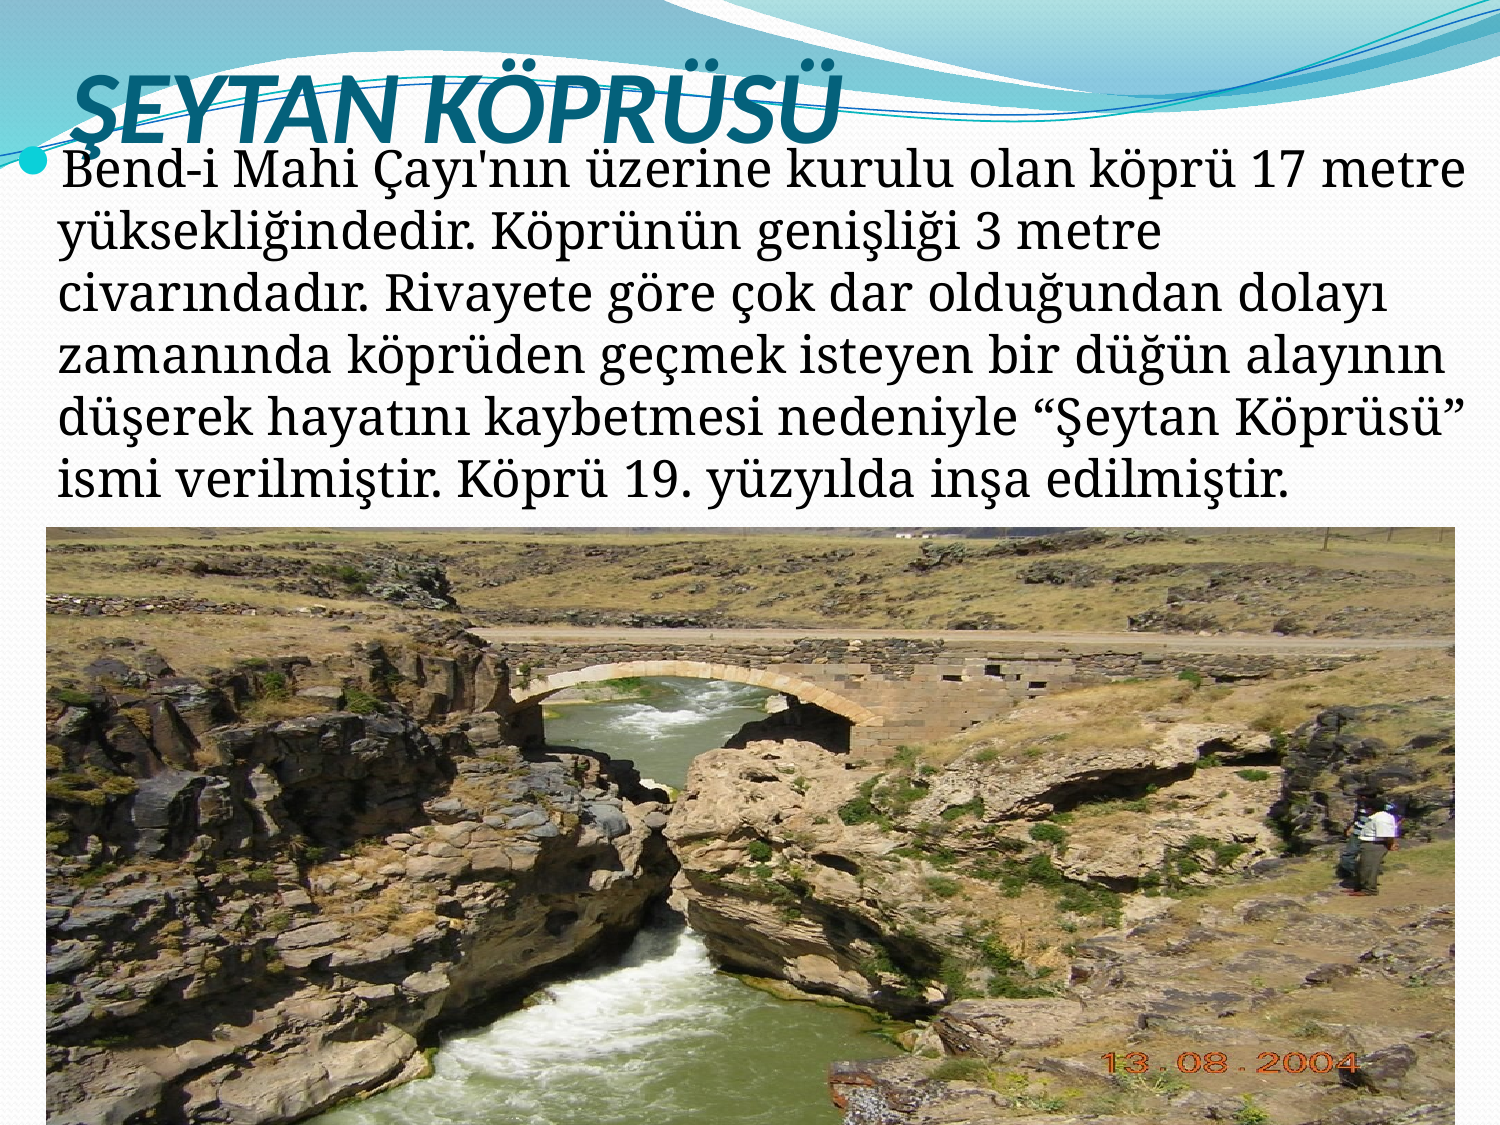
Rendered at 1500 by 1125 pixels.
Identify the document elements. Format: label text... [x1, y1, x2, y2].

title ŞEYTAN KÖPRÜSÜ [70, 0, 1421, 128]
picture [46, 527, 1455, 1125]
list Bend-i Mahi Çayı'nın üzerine kurulu olan köprü 17 metre yüksekliğindedir. Köprünün genişliği 3 metre civarındadır. Rivayete göre çok dar olduğundan dolayı zamanında köprüden geçmek isteyen bir düğün alayının düşerek hayatını kaybetmesi nedeniyle “Şeytan Köprüsü” ismi verilmiştir. Köprü 19. yüzyılda inşa edilmiştir. [0, 128, 1500, 563]
